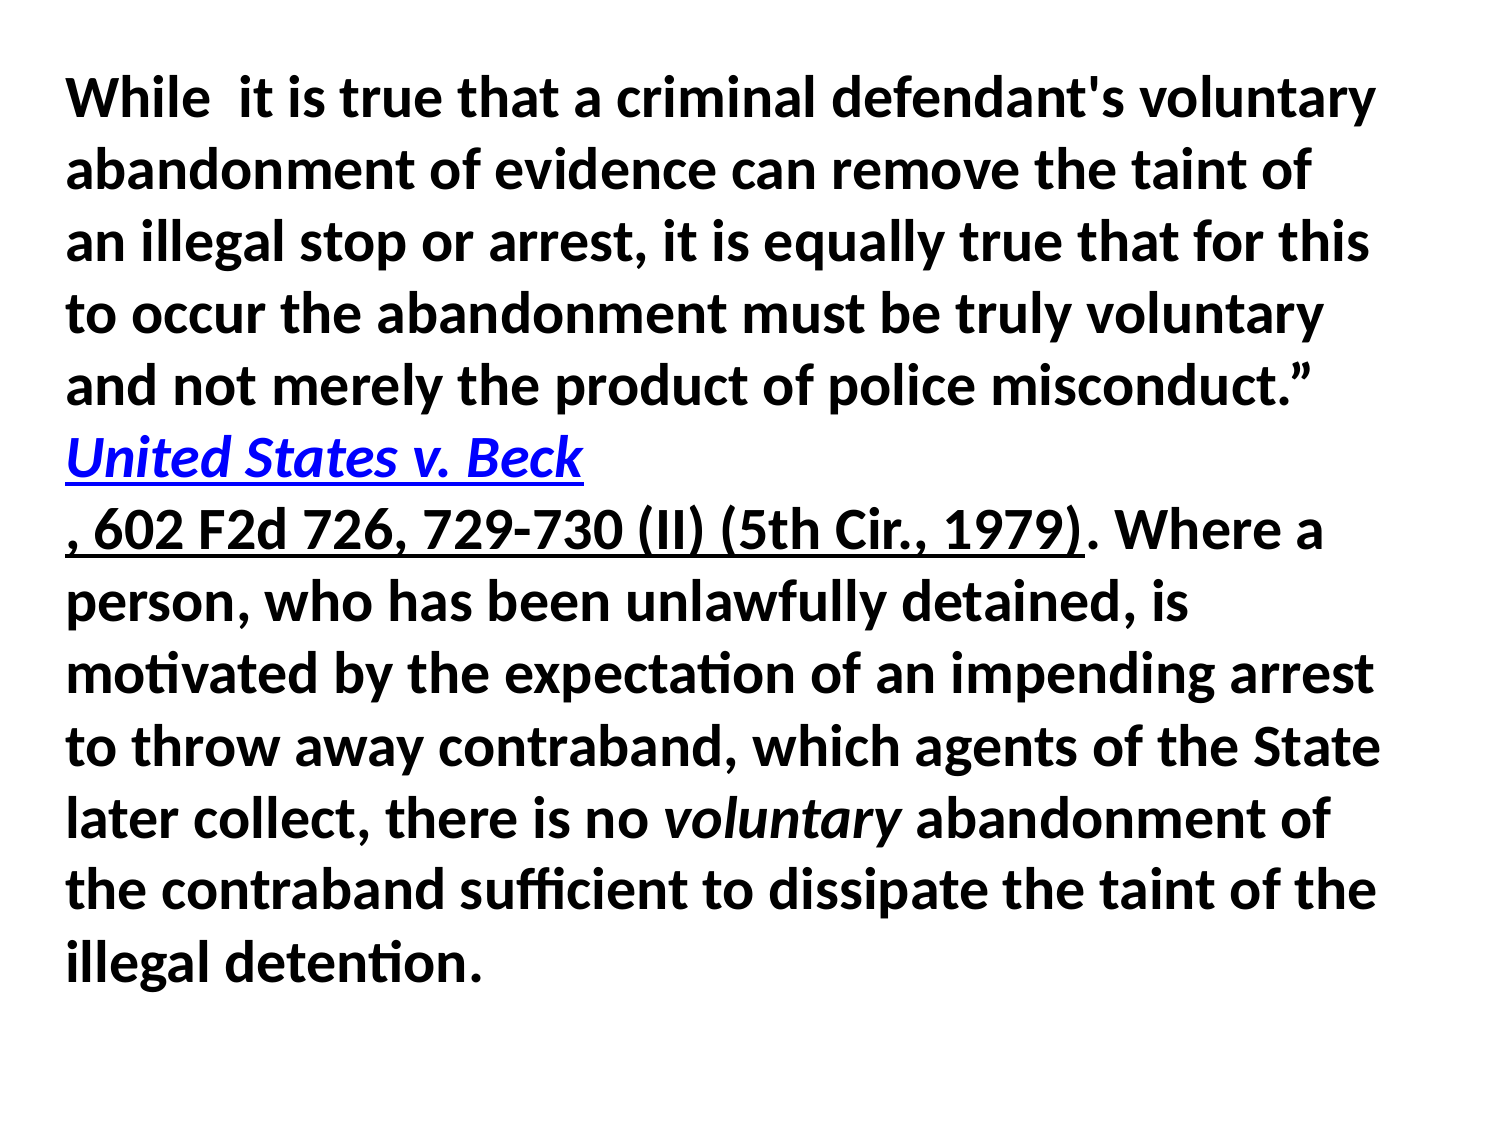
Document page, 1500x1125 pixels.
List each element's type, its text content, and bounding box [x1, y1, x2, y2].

list While it is true that a criminal defendant's voluntary abandonment of evidence can remove the taint of an illegal stop or arrest, it is equally true that for this to occur the abandonment must be truly voluntary and not merely the product of police misconduct.” United States v. Beck, 602 F2d 726, 729-730 (II) (5th Cir., 1979). Where a person, who has been unlawfully detained, is motivated by the expectation of an impending arrest to throw away contraband, which agents of the State later collect, there is no voluntary abandonment of the contraband sufficient to dissipate the taint of the illegal detention. [50, 50, 1400, 1018]
